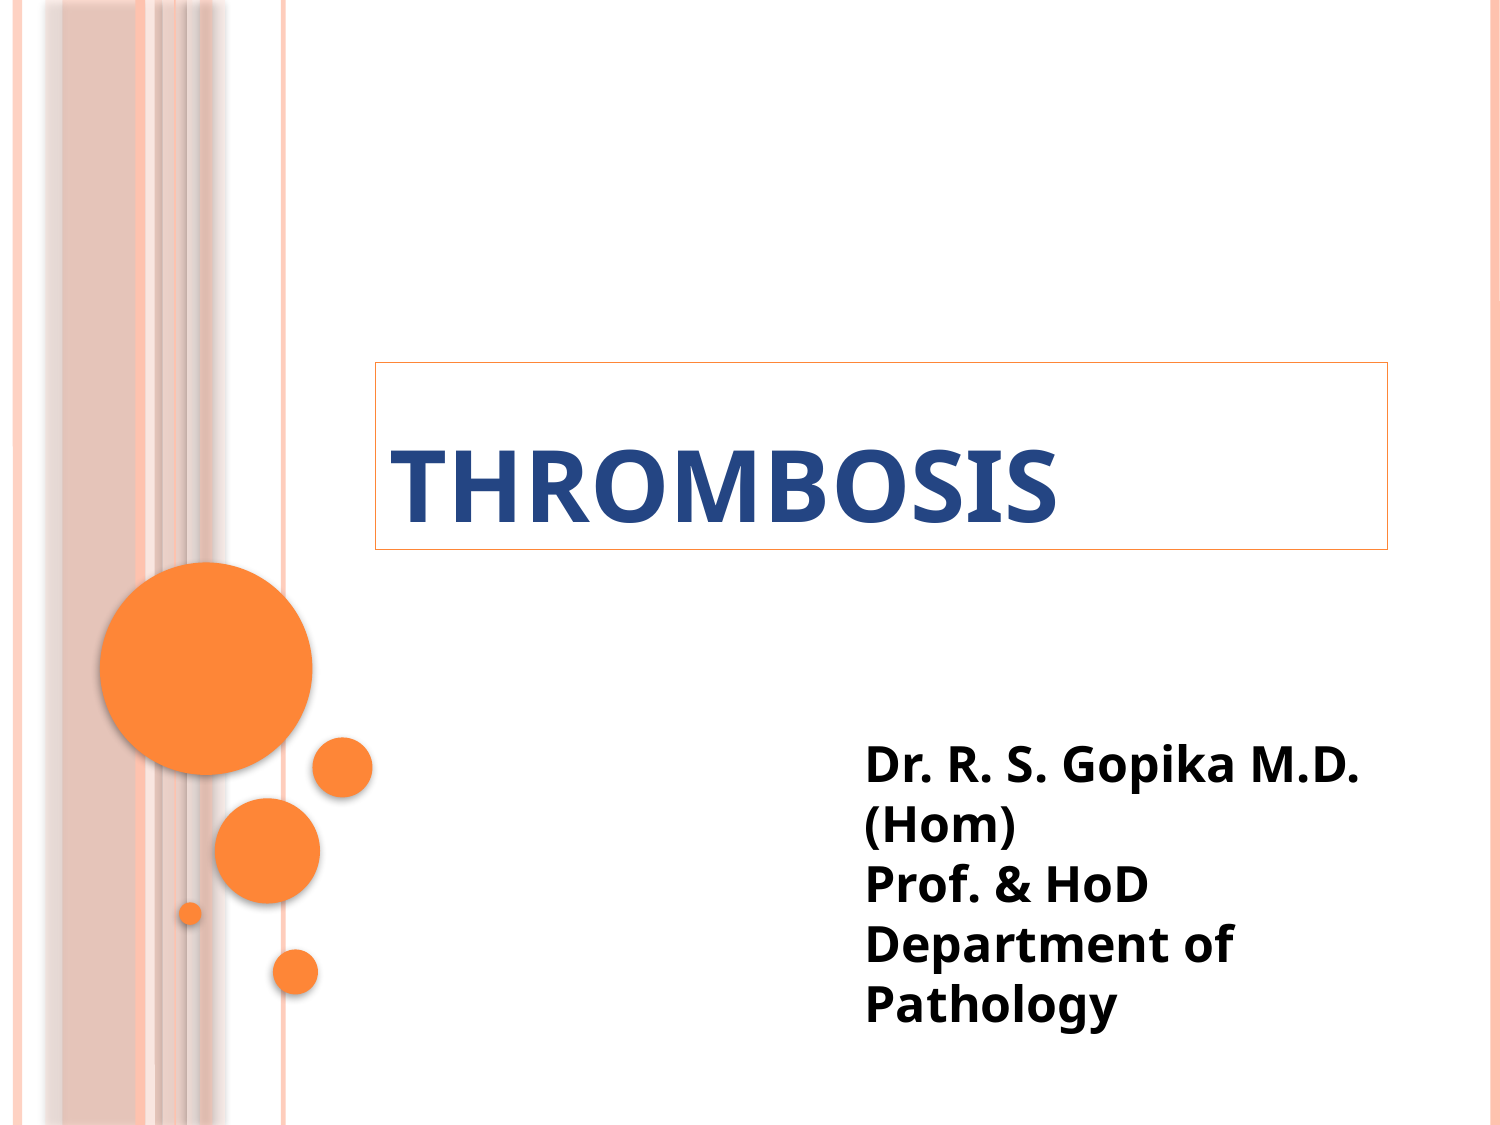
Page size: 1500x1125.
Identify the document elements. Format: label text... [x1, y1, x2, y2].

title THROMBOSIS [375, 362, 1388, 550]
text_box Dr. R. S. Gopika M.D. (Hom) Prof. & HoD Department of Pathology [849, 724, 1388, 1100]
